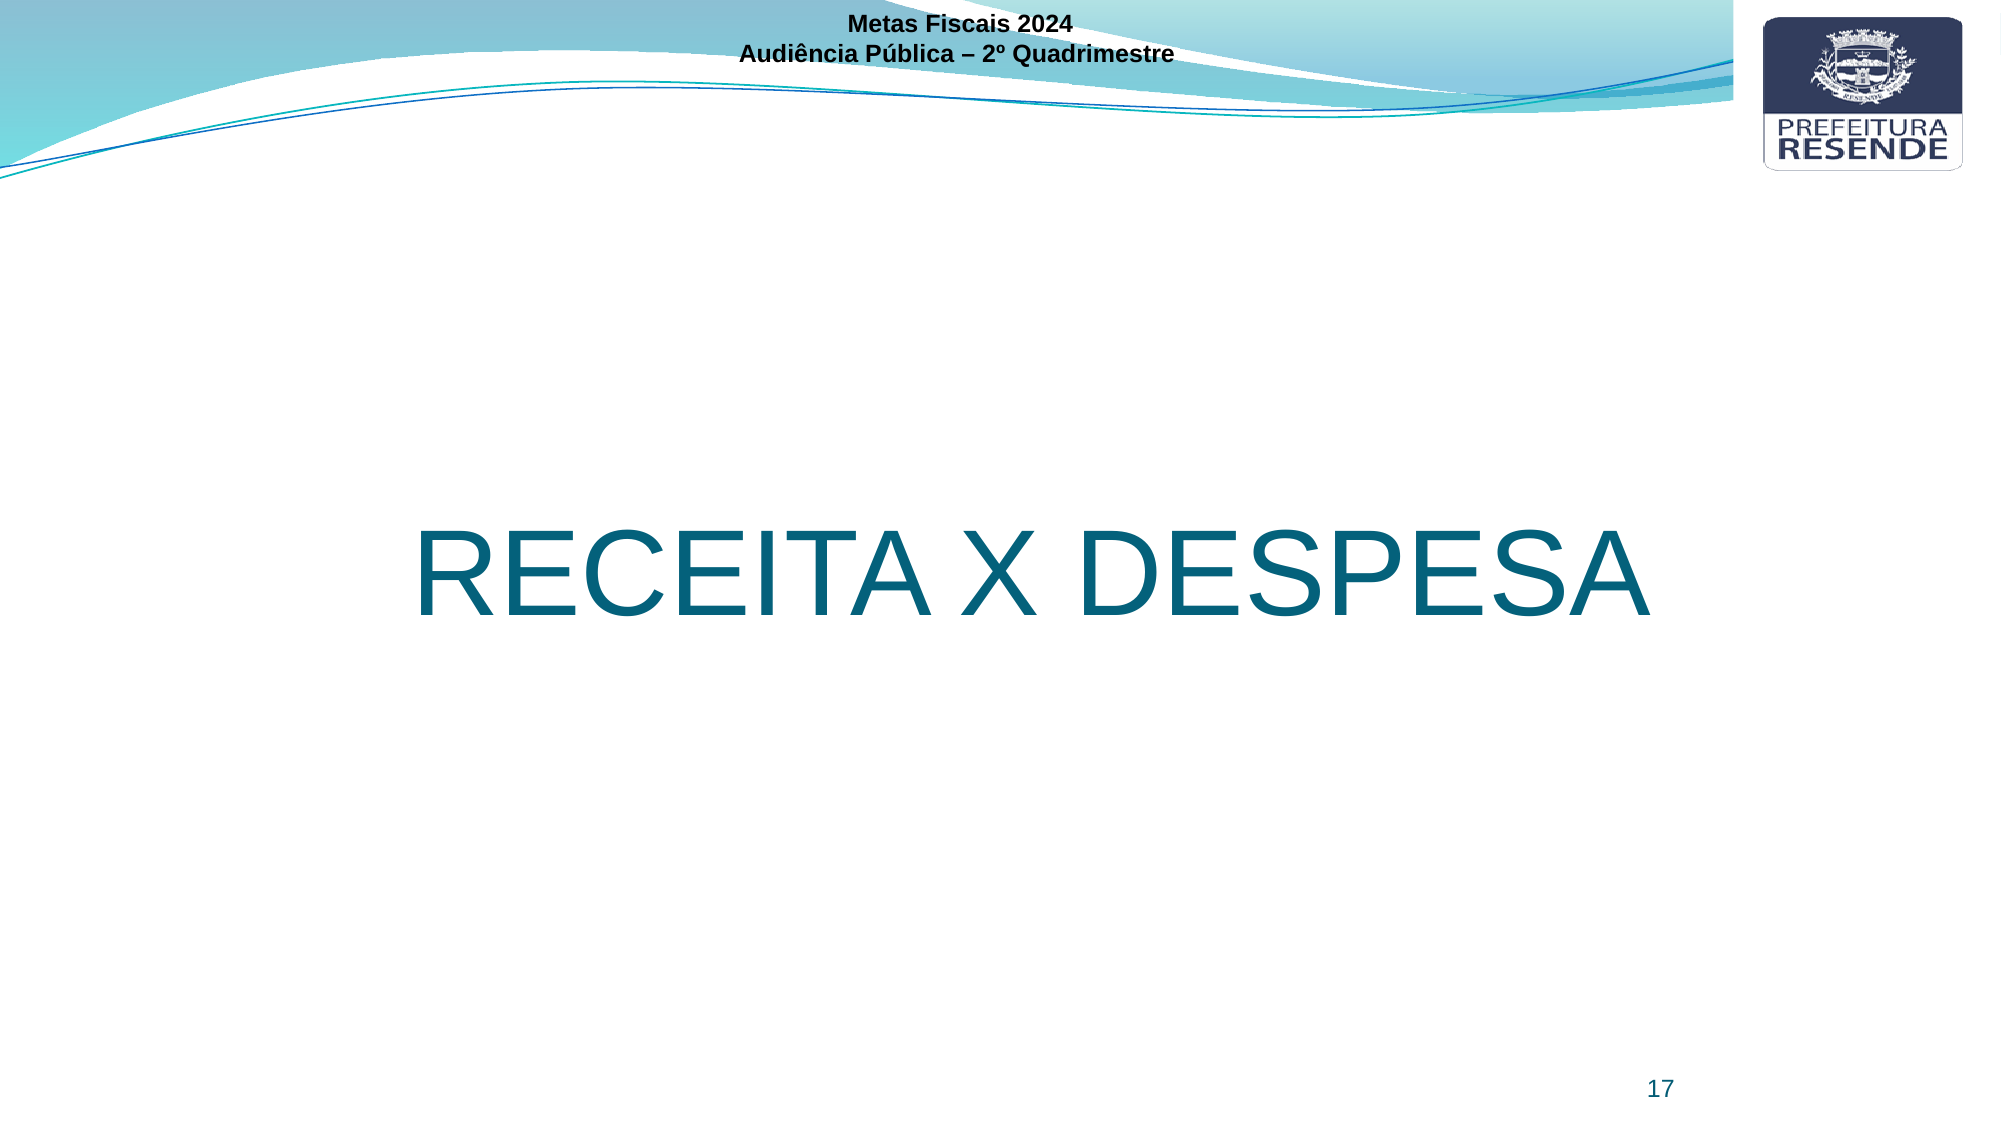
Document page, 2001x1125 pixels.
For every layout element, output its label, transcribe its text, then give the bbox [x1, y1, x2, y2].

text_box RECEITA X DESPESA [350, 468, 1713, 657]
text_box Metas Fiscais 2024 Audiência Pública – 2º Quadrimestre [706, 0, 1215, 75]
picture [1733, 0, 2000, 190]
text_box 17 [1549, 1042, 1675, 1103]
